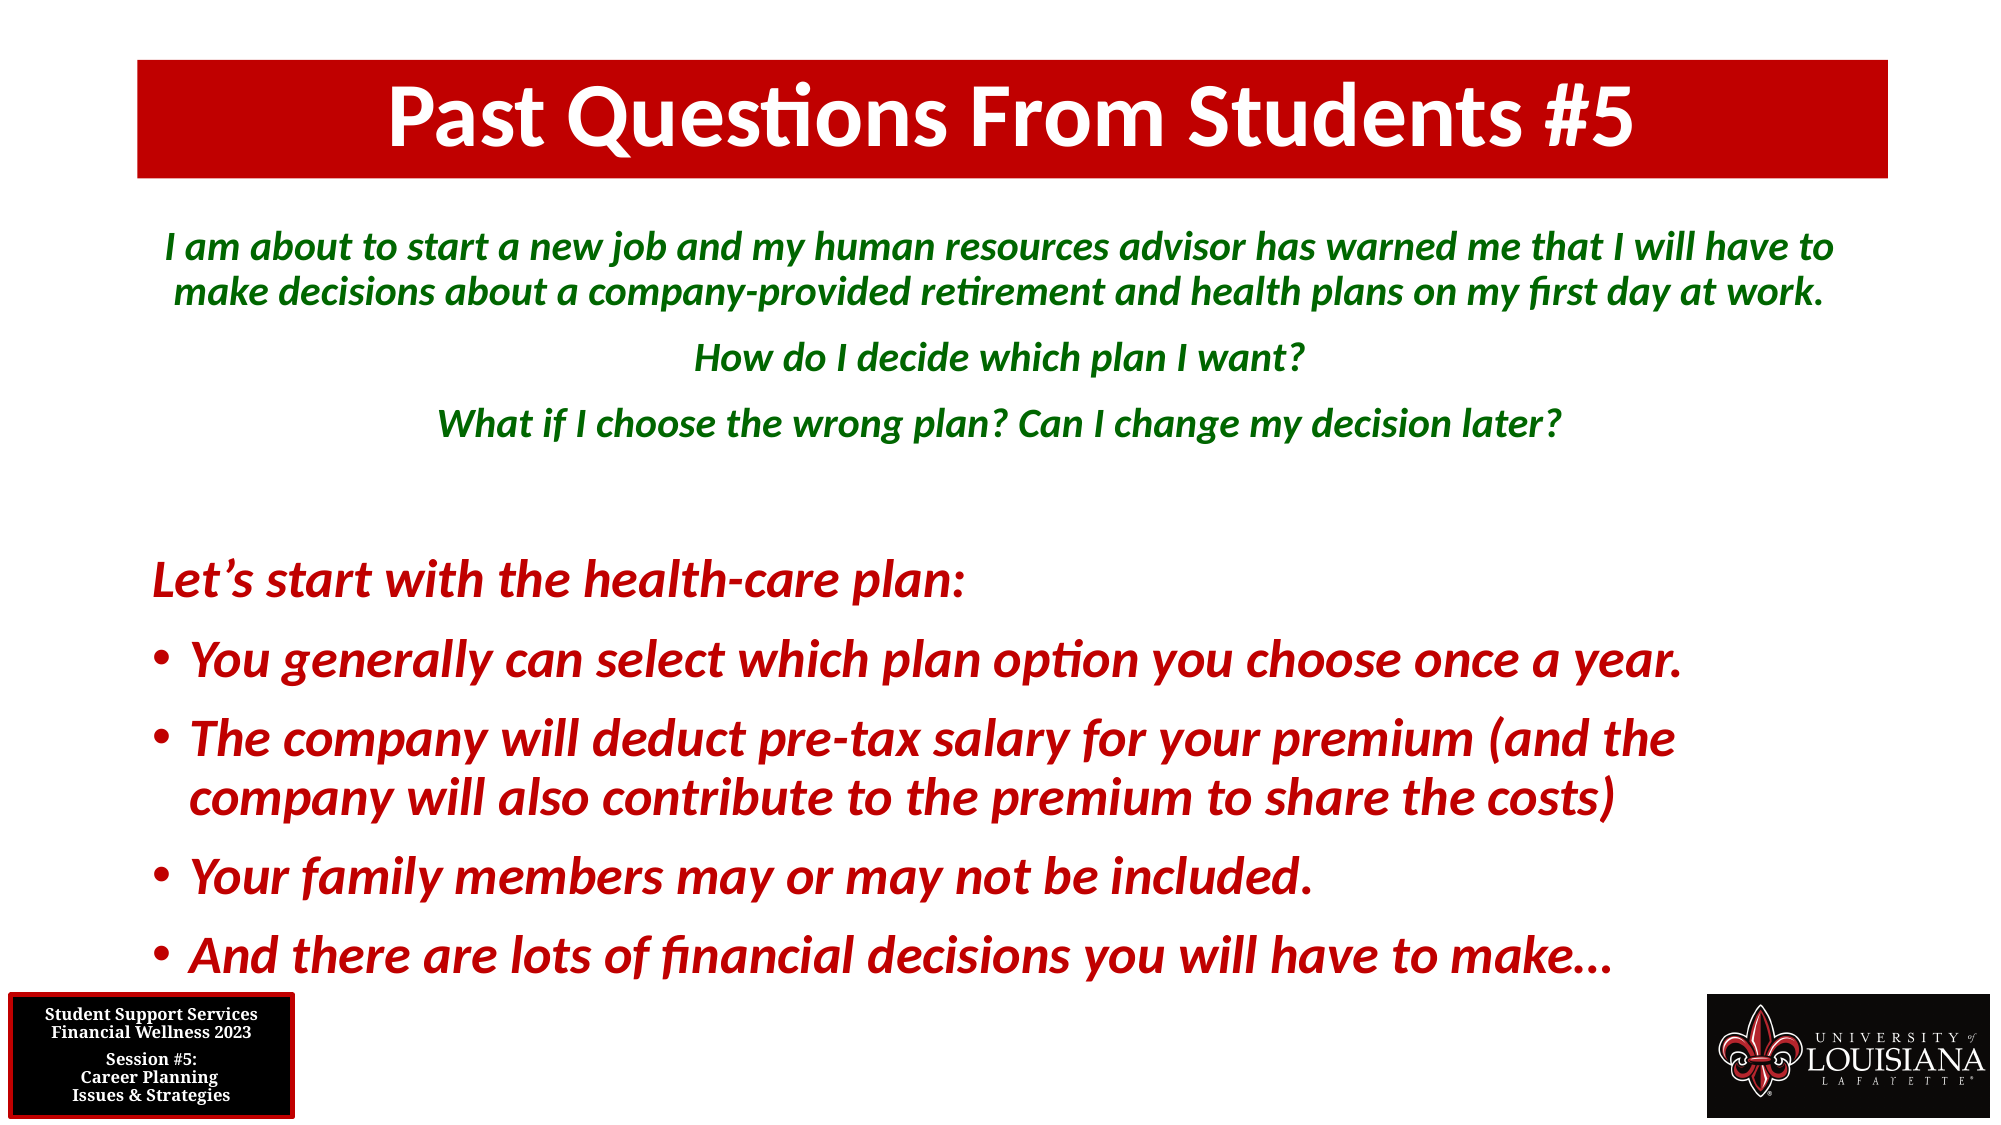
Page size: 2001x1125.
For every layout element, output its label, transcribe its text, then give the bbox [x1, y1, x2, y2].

text_box Past Questions From Students #5 [137, 59, 1888, 179]
text_box I am about to start a new job and my human resources advisor has warned me that I will have to make decisions about a company-provided retirement and health plans on my first day at work. How do I decide which plan I want? What if I choose the wrong plan? Can I change my decision later? Let’s start with the health-care plan: You generally can select which plan option you choose once a year. The company will deduct pre-tax salary for your premium (and the company will also contribute to the premium to share the costs) Your family members may or may not be included. And there are lots of financial decisions you will have to make… [137, 217, 1863, 1014]
picture [1707, 994, 1990, 1118]
